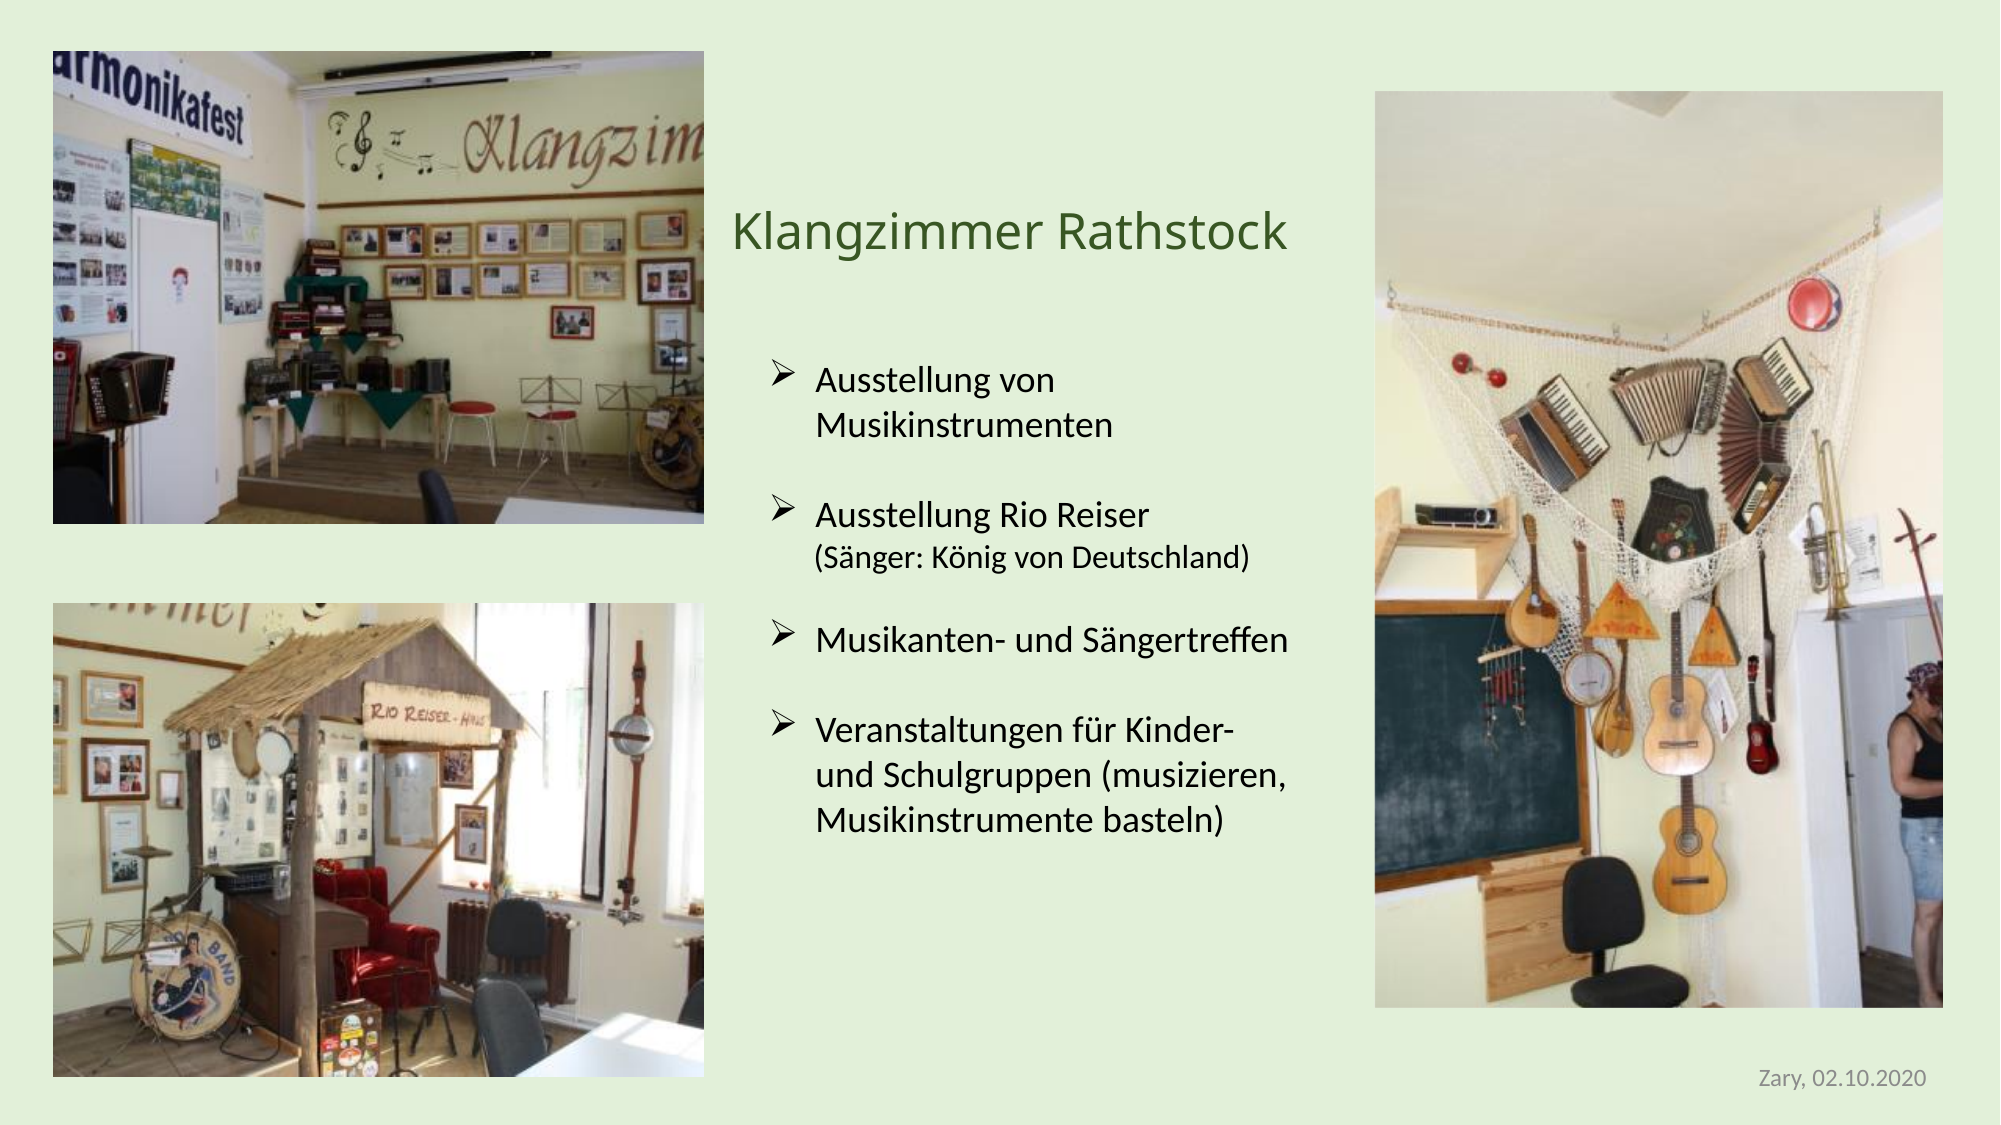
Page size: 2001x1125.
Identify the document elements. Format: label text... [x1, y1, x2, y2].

picture [53, 603, 704, 1077]
picture [53, 51, 704, 524]
text_box Ausstellung von Musikinstrumenten Ausstellung Rio Reiser (Sänger: König von Deutschland) Musikanten- und Sängertreffen Veranstaltungen für Kinder- und Schulgruppen (musizieren, Musikinstrumente basteln) [753, 347, 1318, 847]
picture [1199, 92, 2000, 1007]
title Klangzimmer Rathstock [704, 185, 1374, 282]
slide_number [1492, 1046, 1943, 1107]
